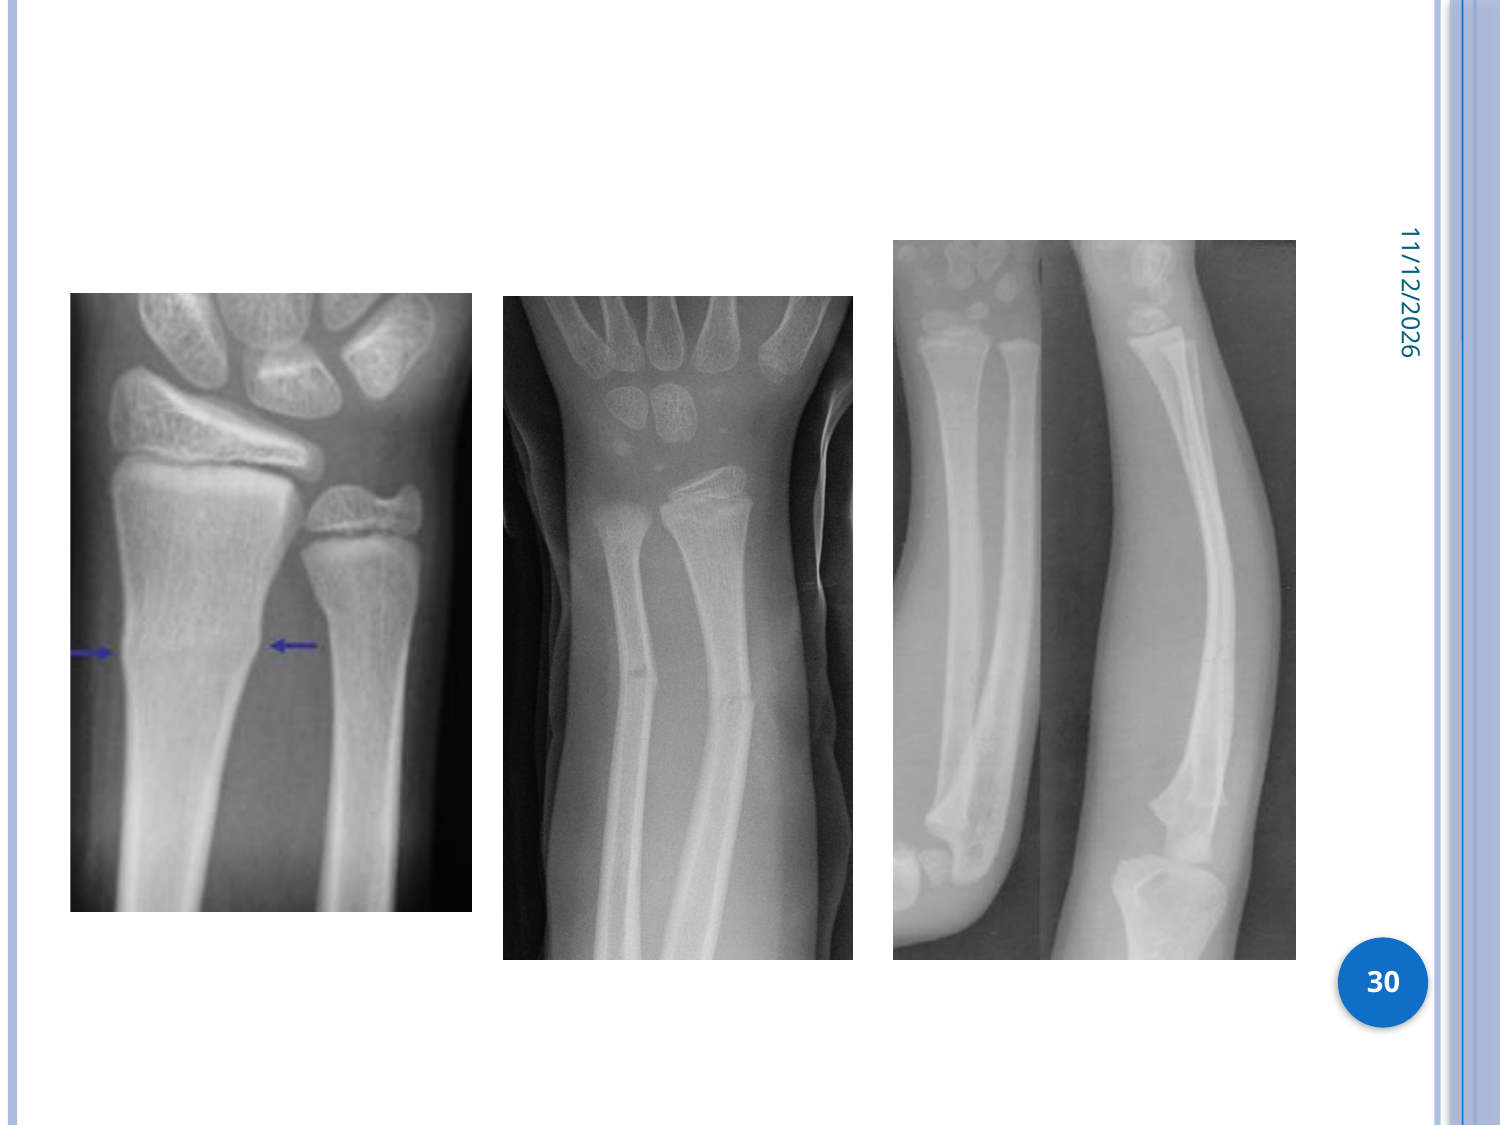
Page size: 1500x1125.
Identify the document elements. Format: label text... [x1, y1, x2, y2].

slide_number 30 [1333, 940, 1434, 1026]
picture [69, 261, 473, 912]
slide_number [1378, 43, 1442, 374]
picture [502, 296, 853, 960]
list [893, 240, 1296, 960]
